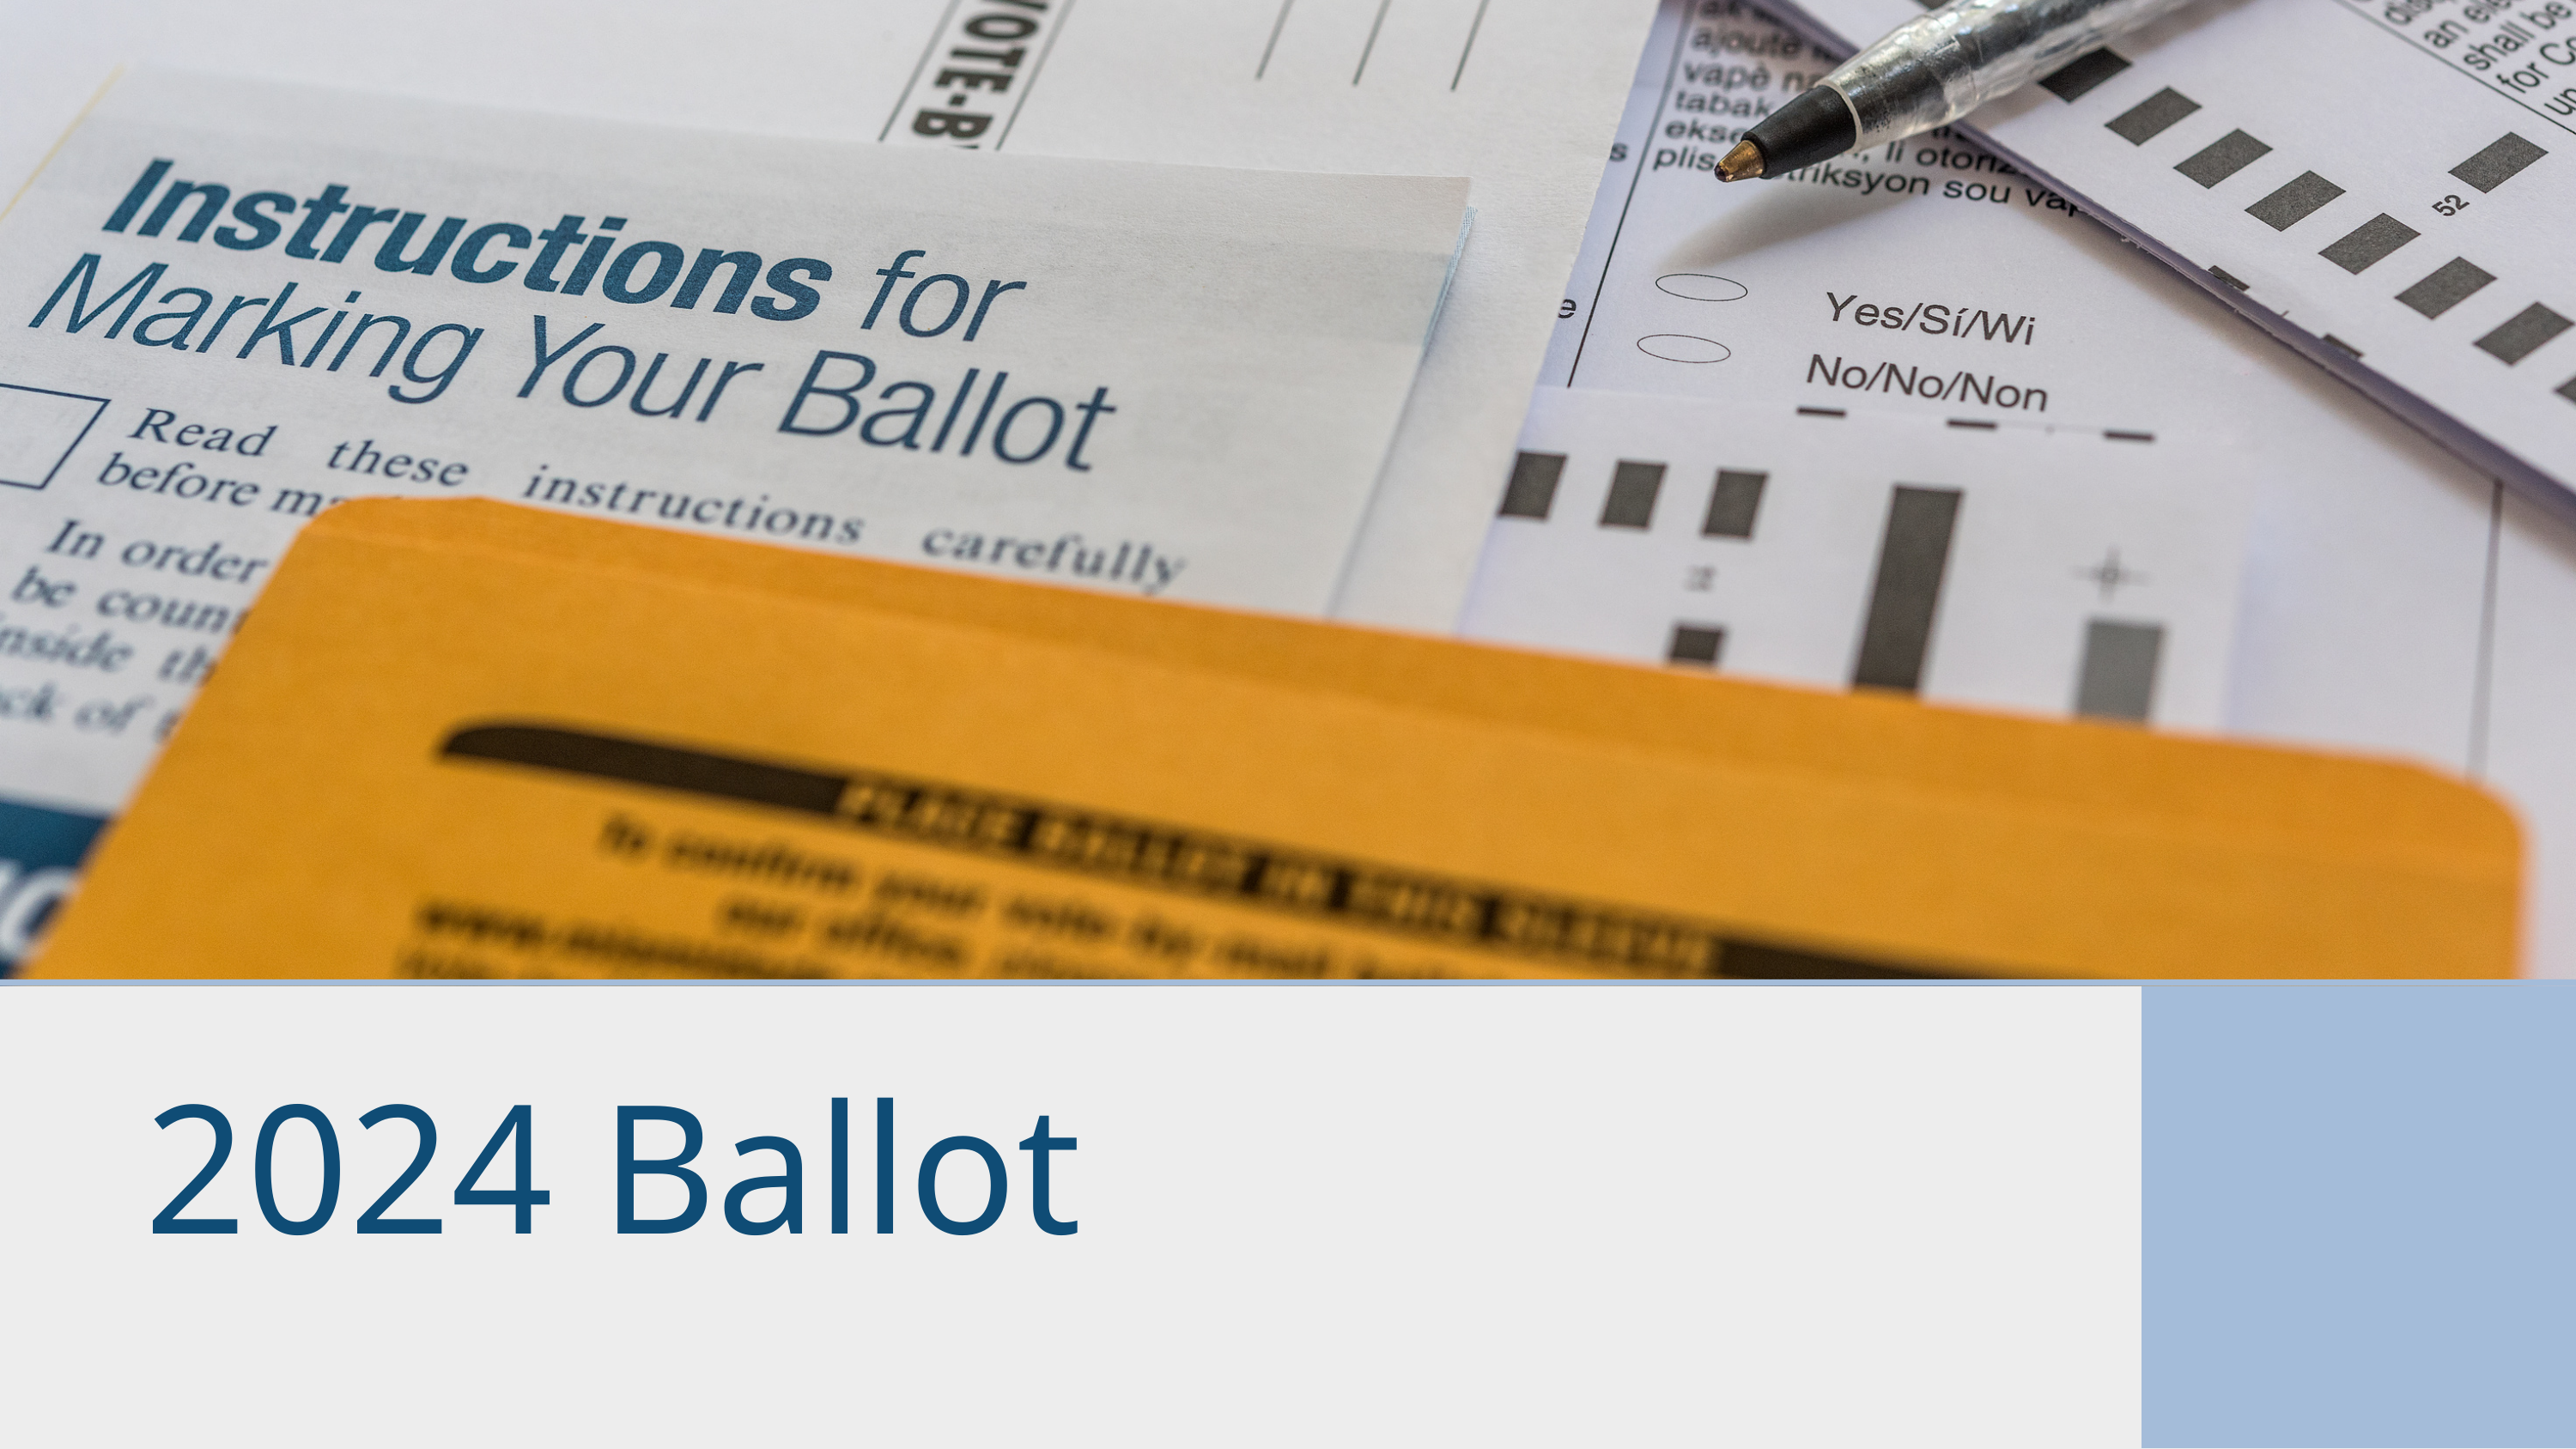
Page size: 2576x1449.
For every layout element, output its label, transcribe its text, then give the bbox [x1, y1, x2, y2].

text_box [0, 983, 2576, 986]
text_box 2024 Ballot [144, 1096, 1905, 1270]
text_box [2141, 985, 2576, 1449]
text_box [0, 0, 2576, 982]
